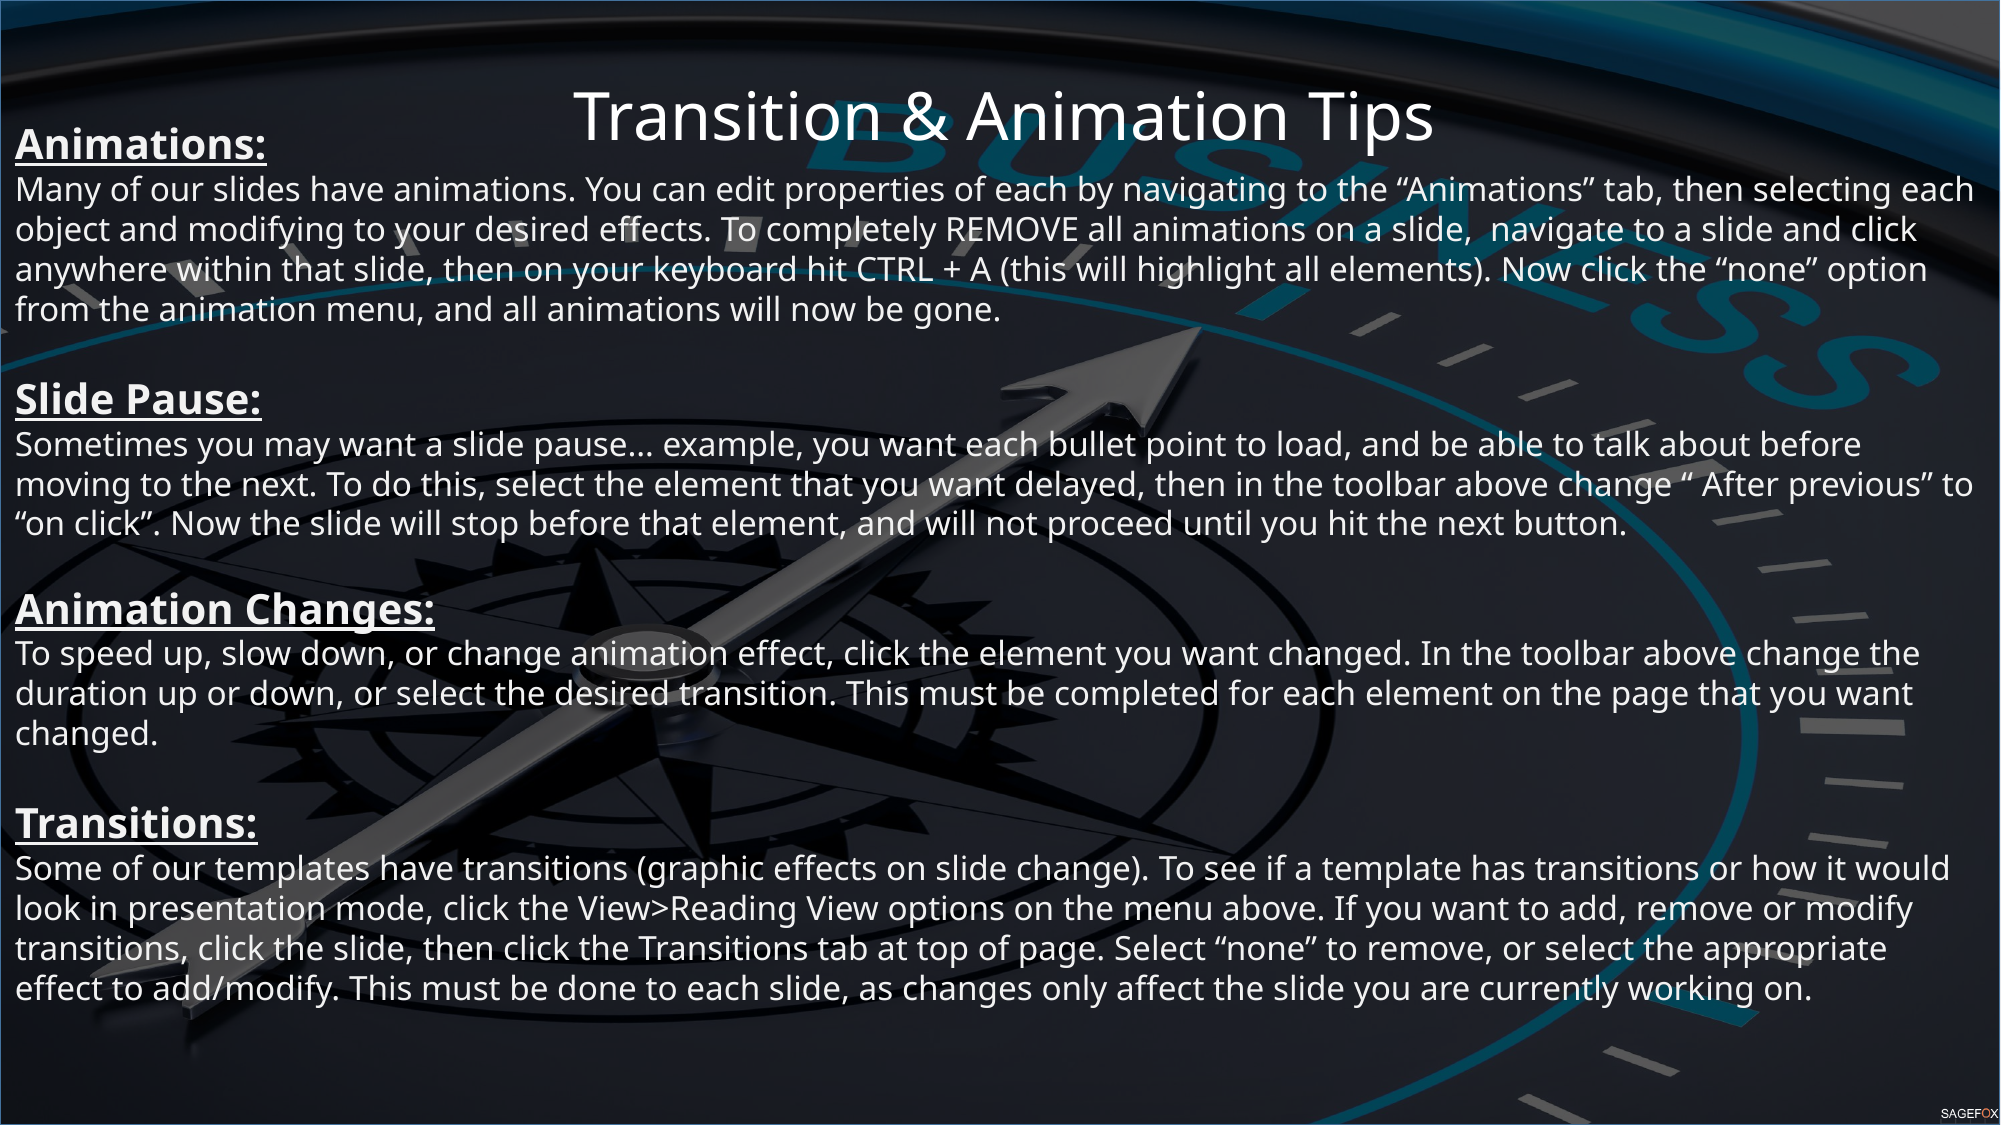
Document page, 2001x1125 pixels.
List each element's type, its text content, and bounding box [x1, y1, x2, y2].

title Transition & Animation Tips [477, 59, 1532, 177]
text_box Animations: Many of our slides have animations. You can edit properties of each by navigating to the “Animations” tab, then selecting each object and modifying to your desired effects. To completely REMOVE all animations on a slide, navigate to a slide and click anywhere within that slide, then on your keyboard hit CTRL + A (this will highlight all elements). Now click the “none” option from the animation menu, and all animations will now be gone. Slide Pause: Sometimes you may want a slide pause… example, you want each bullet point to load, and be able to talk about before moving to the next. To do this, select the element that you want delayed, then in the toolbar above change “ After previous” to “on click”. Now the slide will stop before that element, and will not proceed until you hit the next button. Animation Changes: To speed up, slow down, or change animation effect, click the element you want changed. In the toolbar above change the duration up or down, or select the desired transition. This must be completed for each element on the page that you want changed. Transitions: Some of our templates have transitions (graphic effects on slide change). To see if a template has transitions or how it would look in presentation mode, click the View>Reading View options on the menu above. If you want to add, remove or modify transitions, click the slide, then click the Transitions tab at top of page. Select “none” to remove, or select the appropriate effect to add/modify. This must be done to each slide, as changes only affect the slide you are currently working on. [0, 0, 2000, 1125]
